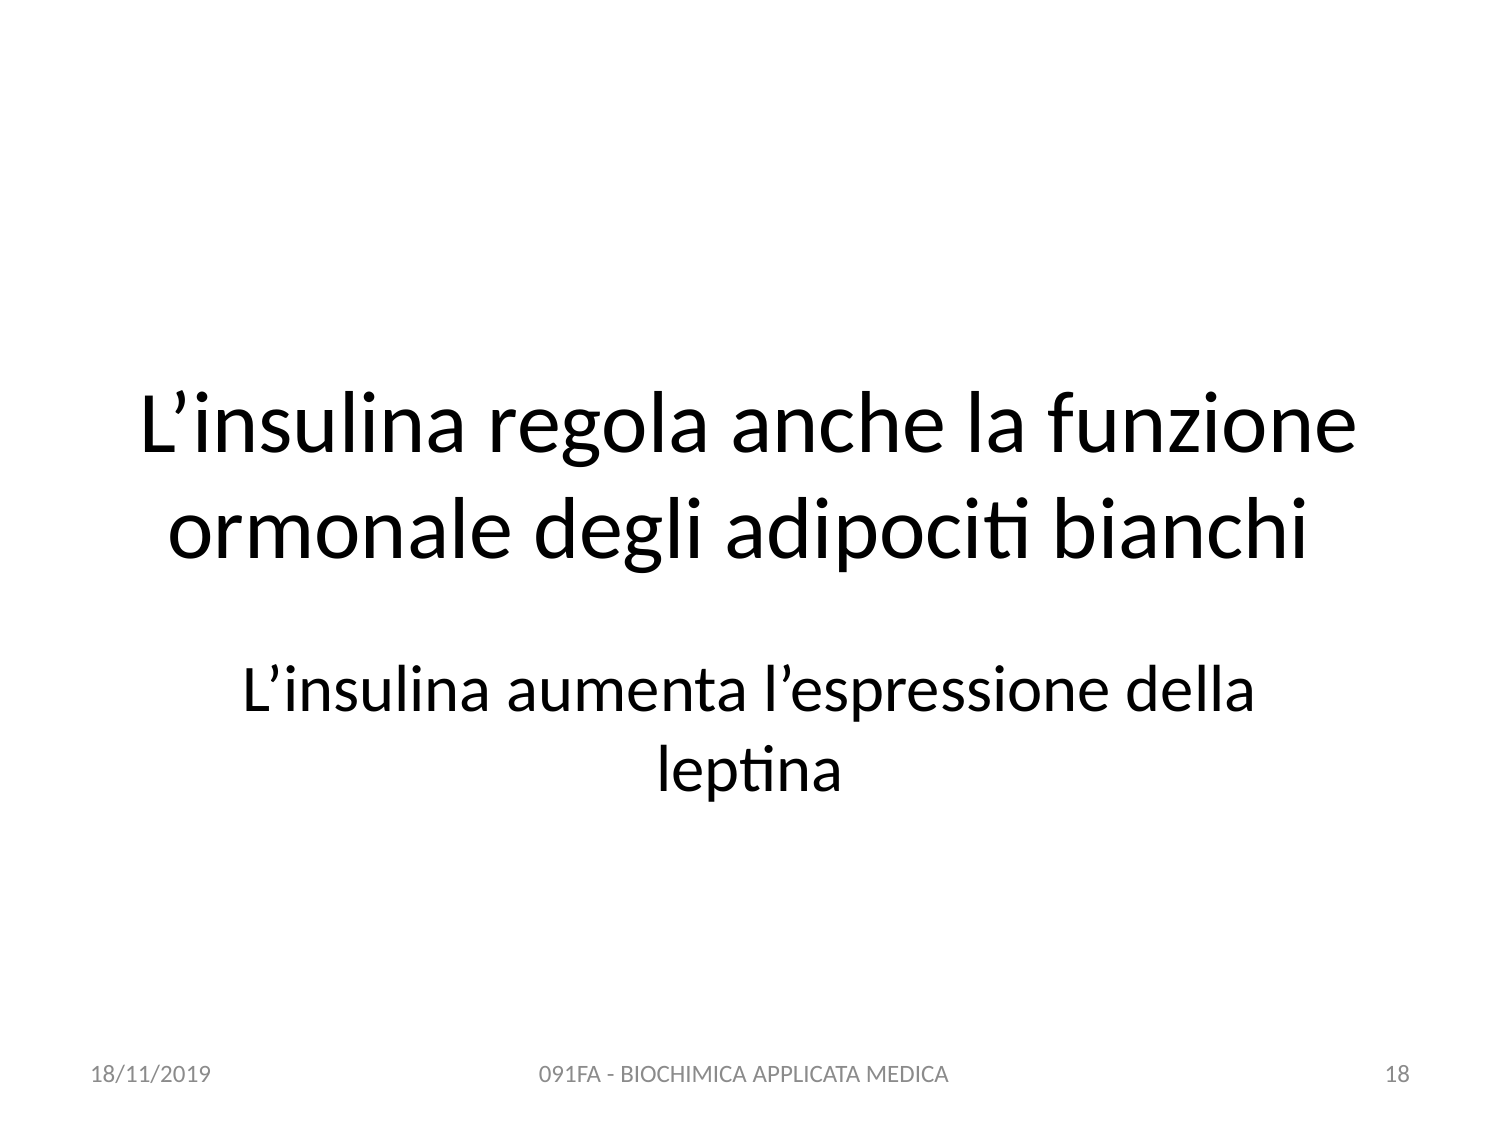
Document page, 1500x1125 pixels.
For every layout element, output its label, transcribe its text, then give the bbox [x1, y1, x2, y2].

subtitle L’insulina aumenta l’espressione della leptina [225, 637, 1275, 925]
footer 091FA - BIOCHIMICA APPLICATA MEDICA [512, 1042, 988, 1103]
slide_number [75, 1042, 425, 1103]
slide_number 18 [1074, 1042, 1425, 1103]
title L’insulina regola anche la funzione ormonale degli adipociti bianchi [112, 349, 1388, 591]
